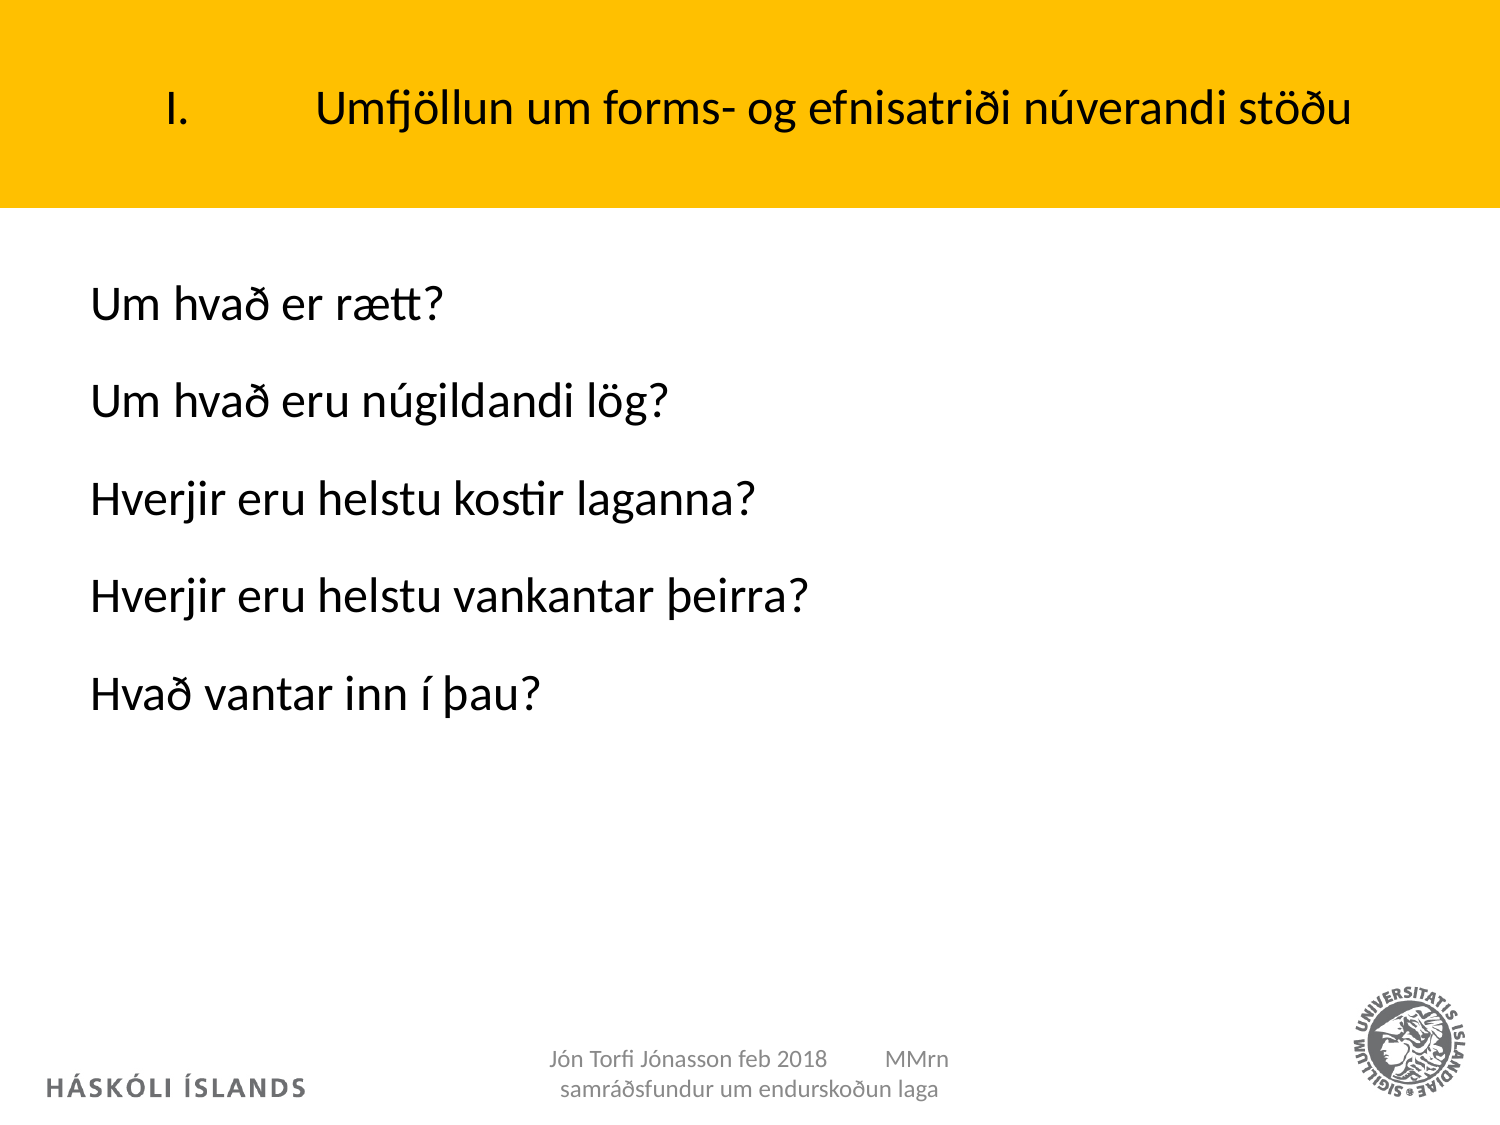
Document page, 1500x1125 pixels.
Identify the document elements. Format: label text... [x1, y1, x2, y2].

picture [0, 209, 1500, 1125]
title I. Umfjöllun um forms- og efnisatriði núverandi stöðu [0, 0, 1500, 209]
list Um hvað er rætt? Um hvað eru núgildandi lög? Hverjir eru helstu kostir laganna? Hverjir eru helstu vankantar þeirra? Hvað vantar inn í þau? [74, 262, 1426, 1006]
footer Jón Torfi Jónasson feb 2018 MMrn samráðsfundur um endurskoðun laga [512, 1042, 988, 1103]
